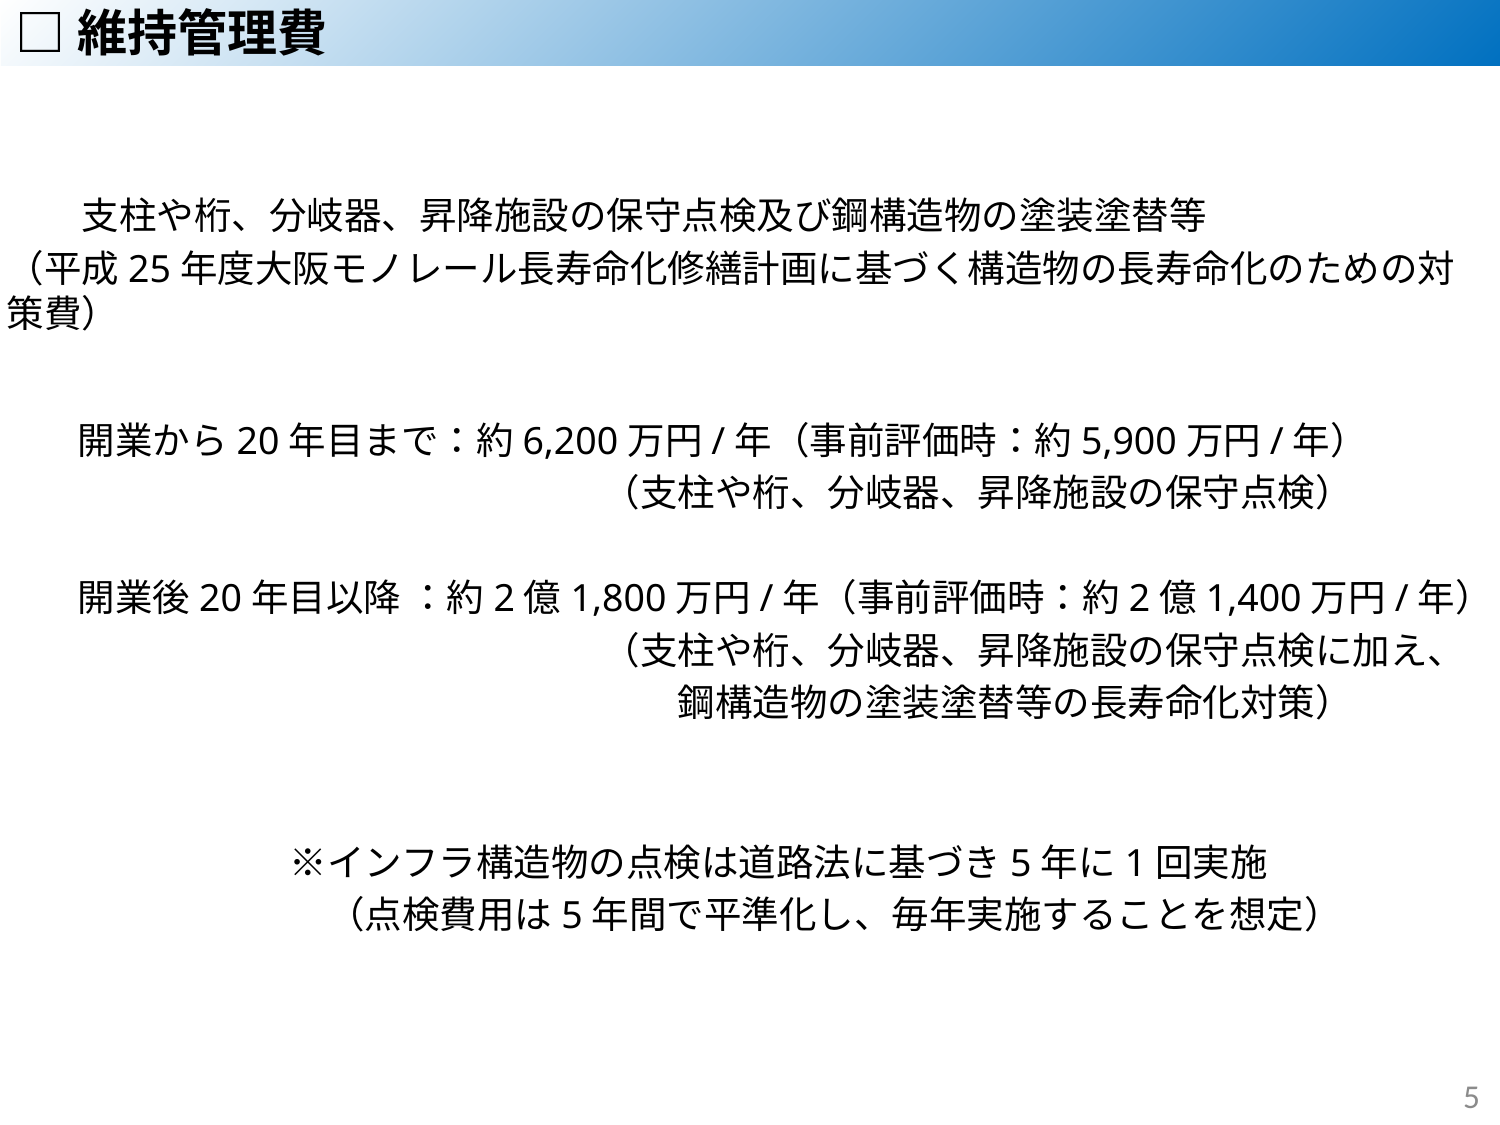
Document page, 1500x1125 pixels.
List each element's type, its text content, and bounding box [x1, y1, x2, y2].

text_box ※インフラ構造物の点検は道路法に基づき5年に1回実施 （点検費用は5年間で平準化し、毎年実施することを想定） [166, 833, 1500, 994]
text_box 開業から20年目まで：約6,200万円/年（事前評価時：約5,900万円/年） （支柱や桁、分岐器、昇降施設の保守点検） 開業後20年目以降 ：約2億1,800万円/年（事前評価時：約2億1,400万円/年） （支柱や桁、分岐器、昇降施設の保守点検に加え、 鋼構造物の塗装塗替等の長寿命化対策） [29, 411, 1500, 730]
text_box [975, 0, 1500, 68]
text_box □維持管理費 [0, 0, 975, 69]
slide_number 5 [1144, 1065, 1495, 1125]
text_box 支柱や桁、分岐器、昇降施設の保守点検及び鋼構造物の塗装塗替等 （平成25年度大阪モノレール長寿命化修繕計画に基づく構造物の長寿命化のための対策費） [0, 186, 1496, 340]
